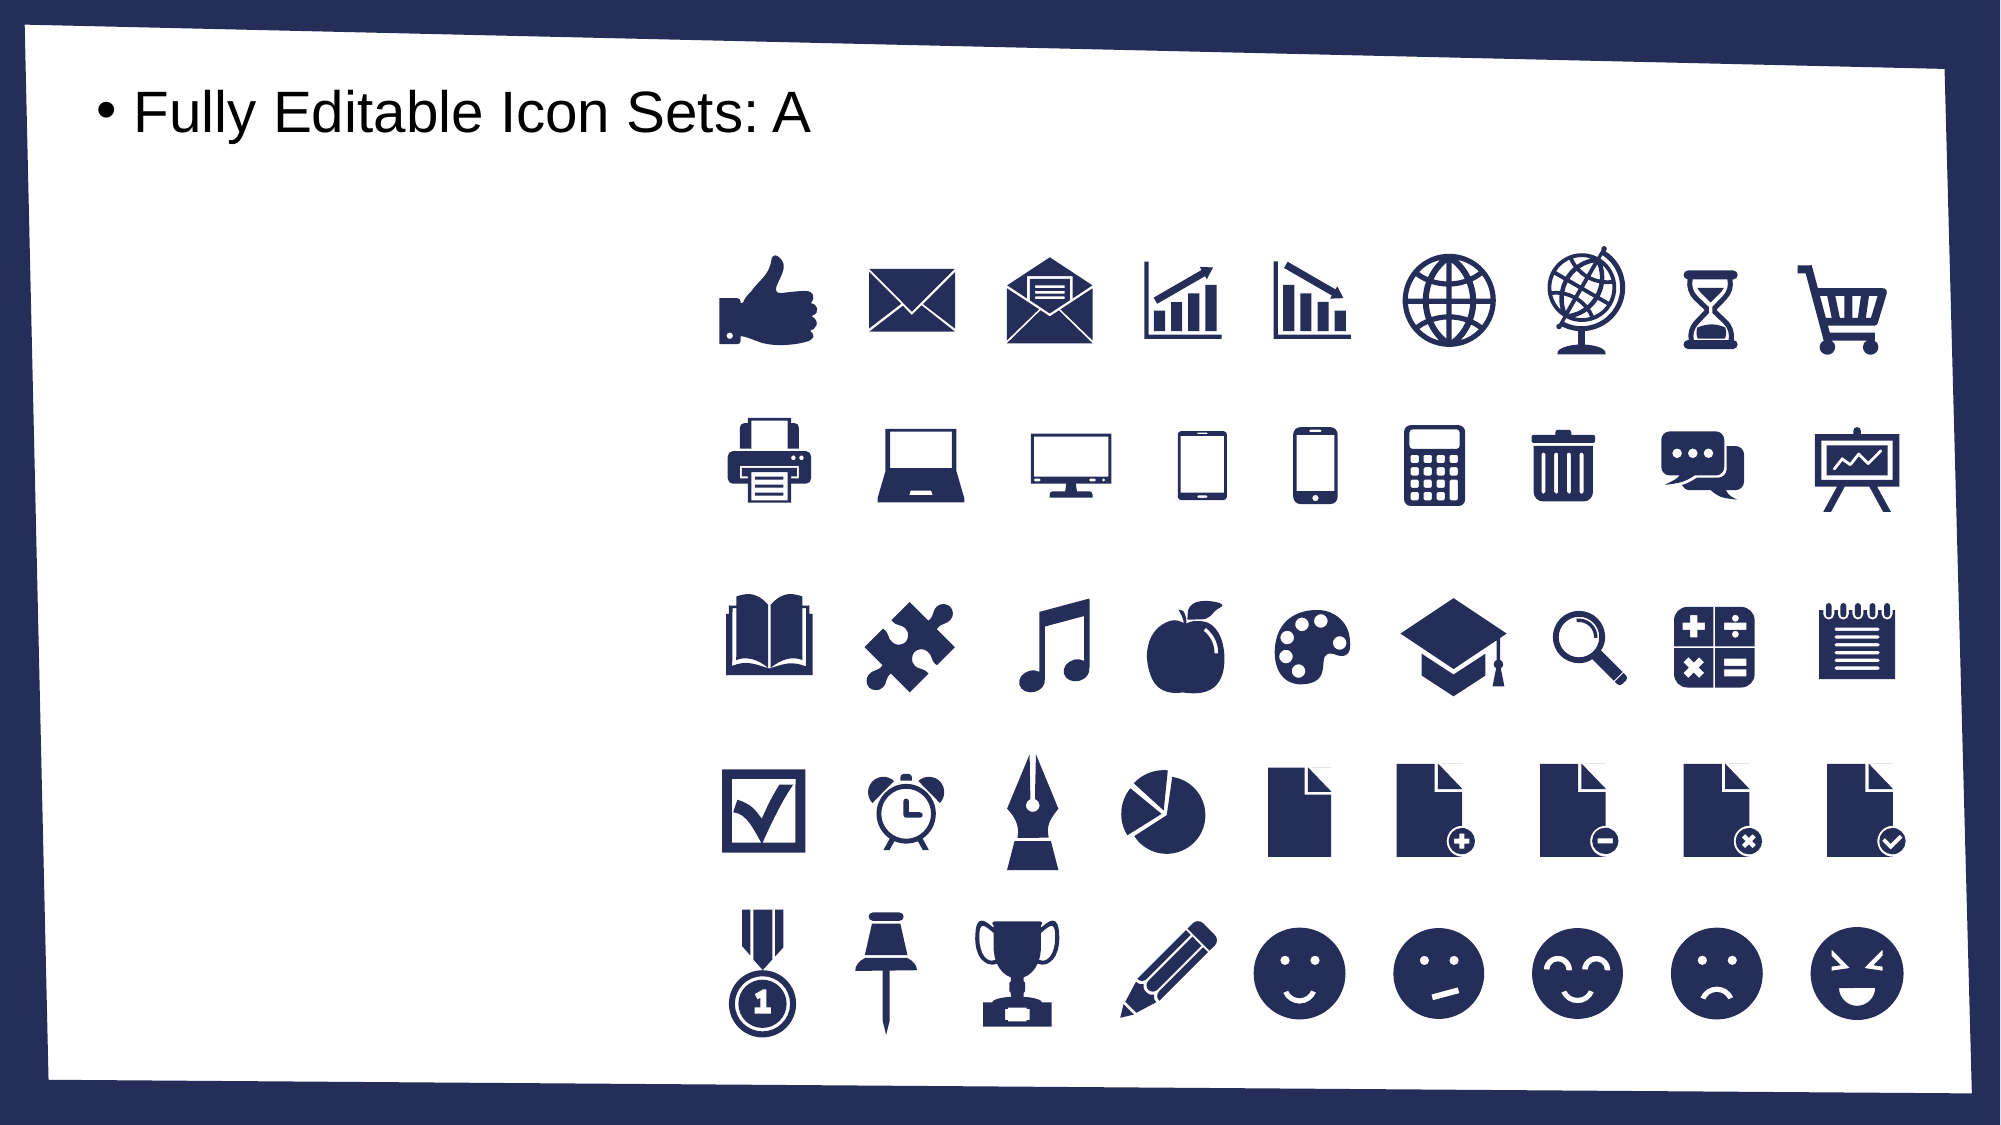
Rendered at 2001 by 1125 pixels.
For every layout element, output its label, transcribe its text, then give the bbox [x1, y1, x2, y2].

text_box [1530, 428, 1597, 503]
text_box [718, 254, 819, 347]
text_box [1539, 760, 1620, 858]
text_box [1796, 263, 1888, 356]
text_box [867, 772, 946, 852]
text_box [1029, 432, 1113, 499]
text_box [1292, 426, 1339, 506]
text_box [1120, 769, 1207, 855]
text_box [1273, 609, 1352, 686]
text_box [863, 600, 957, 694]
text_box [1403, 424, 1467, 508]
text_box [1252, 926, 1347, 1021]
text_box [1145, 599, 1226, 695]
text_box [866, 267, 959, 333]
text_box [1401, 252, 1497, 348]
text_box [1826, 760, 1907, 858]
text_box [1682, 760, 1764, 858]
text_box [1813, 425, 1901, 513]
text_box [1018, 597, 1091, 694]
text_box [876, 427, 966, 504]
text_box [726, 416, 813, 504]
text_box [1551, 609, 1629, 687]
text_box [1004, 256, 1096, 345]
text_box [1118, 920, 1219, 1020]
text_box [721, 768, 806, 854]
text_box [1660, 430, 1746, 501]
text_box [1272, 260, 1352, 340]
text_box [1395, 760, 1477, 858]
list Fully Editable Icon Sets: A [81, 74, 1981, 194]
text_box [1392, 927, 1486, 1020]
text_box [1143, 261, 1223, 340]
text_box [1531, 927, 1624, 1020]
text_box [1682, 269, 1739, 351]
text_box [854, 911, 919, 1036]
text_box [727, 908, 798, 1039]
text_box [1176, 430, 1228, 502]
text_box [1669, 926, 1764, 1021]
text_box [1267, 764, 1334, 858]
text_box [1817, 601, 1897, 681]
text_box [1398, 596, 1509, 698]
text_box [974, 919, 1061, 1028]
text_box [1673, 605, 1756, 689]
text_box [1546, 244, 1627, 356]
text_box [1809, 926, 1905, 1022]
text_box [725, 593, 814, 677]
text_box [1004, 753, 1061, 872]
